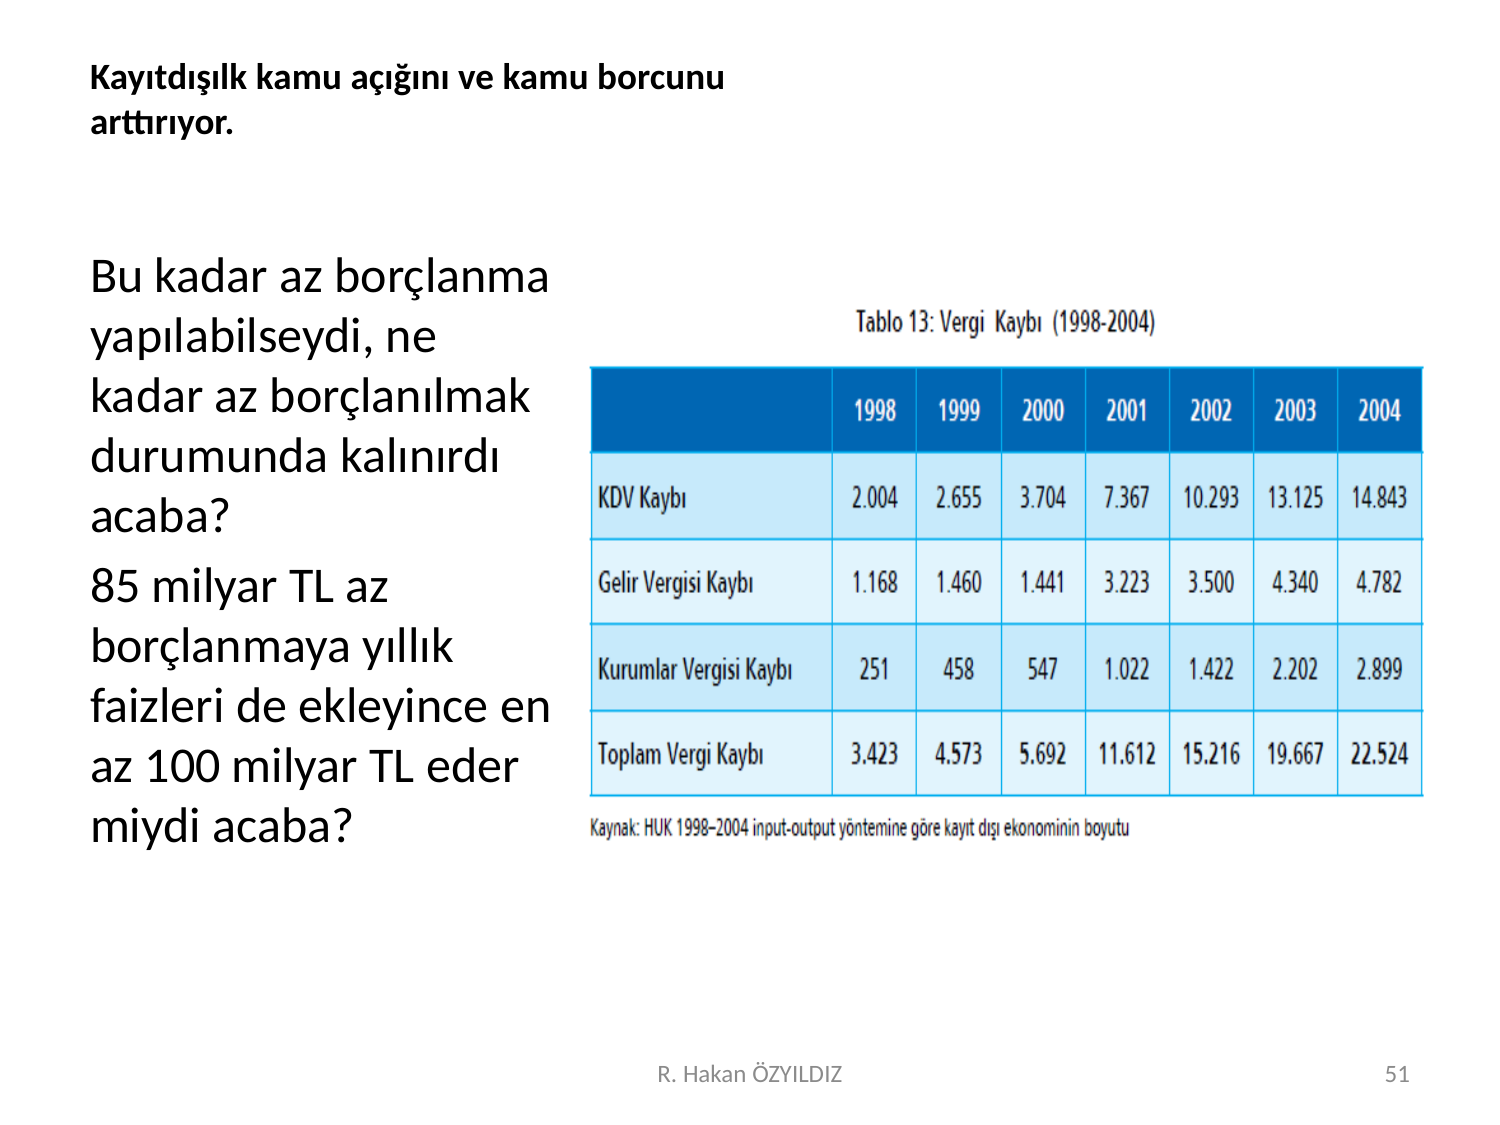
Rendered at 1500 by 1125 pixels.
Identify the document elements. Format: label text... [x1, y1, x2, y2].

slide_number 51 [1074, 1042, 1425, 1103]
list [586, 278, 1426, 858]
footer R. Hakan ÖZYILDIZ [512, 1042, 988, 1103]
list Bu kadar az borçlanma yapılabilseydi, ne kadar az borçlanılmak durumunda kalınırdı acaba? 85 milyar TL az borçlanmaya yıllık faizleri de ekleyince en az 100 milyar TL eder miydi acaba? [75, 235, 569, 1005]
title Kayıtdışılk kamu açığını ve kamu borcunu arttırıyor. [75, 44, 821, 149]
